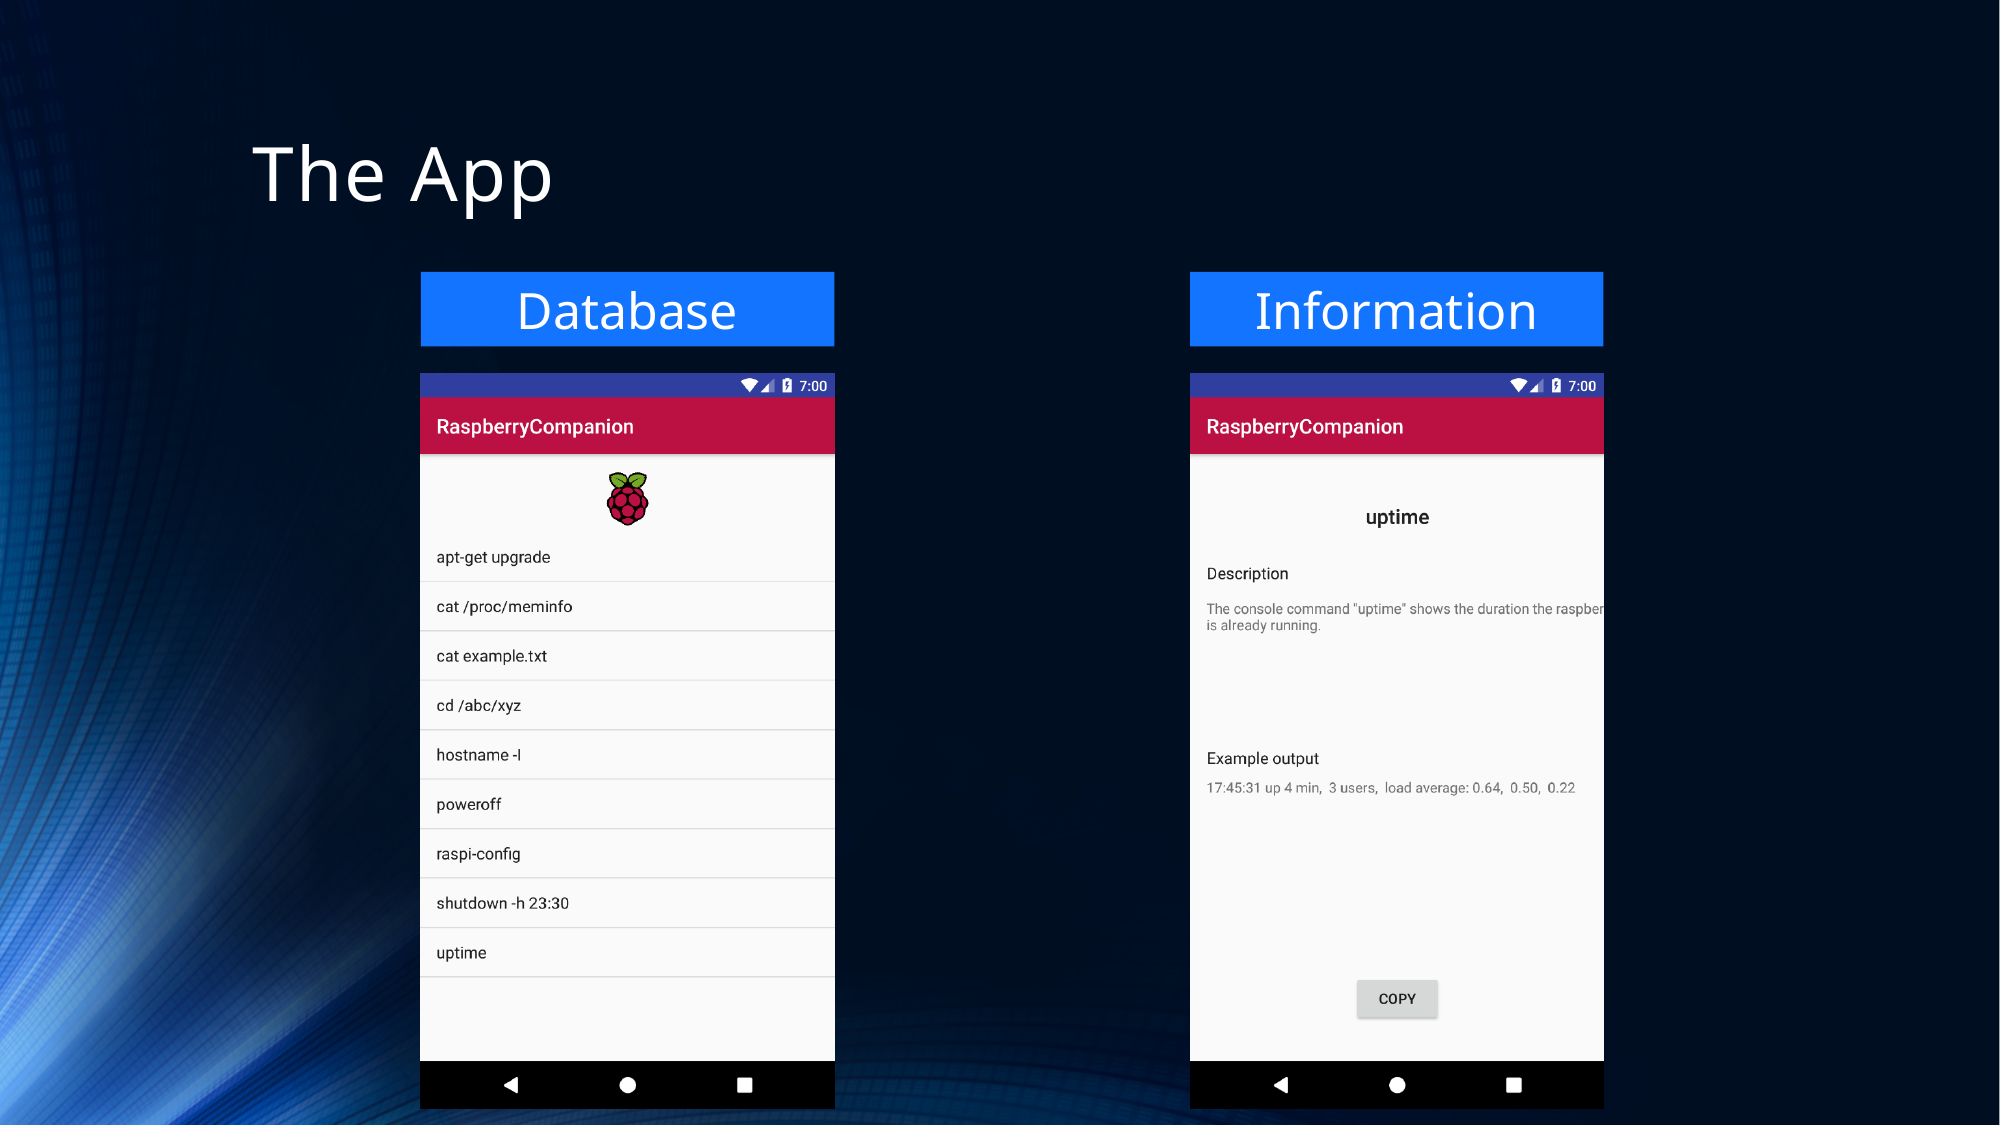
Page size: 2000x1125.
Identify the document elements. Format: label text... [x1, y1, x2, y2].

text_box Database [420, 271, 835, 347]
title The App [237, 0, 1738, 225]
text_box Information [1190, 271, 1604, 347]
picture [0, 0, 2000, 1125]
